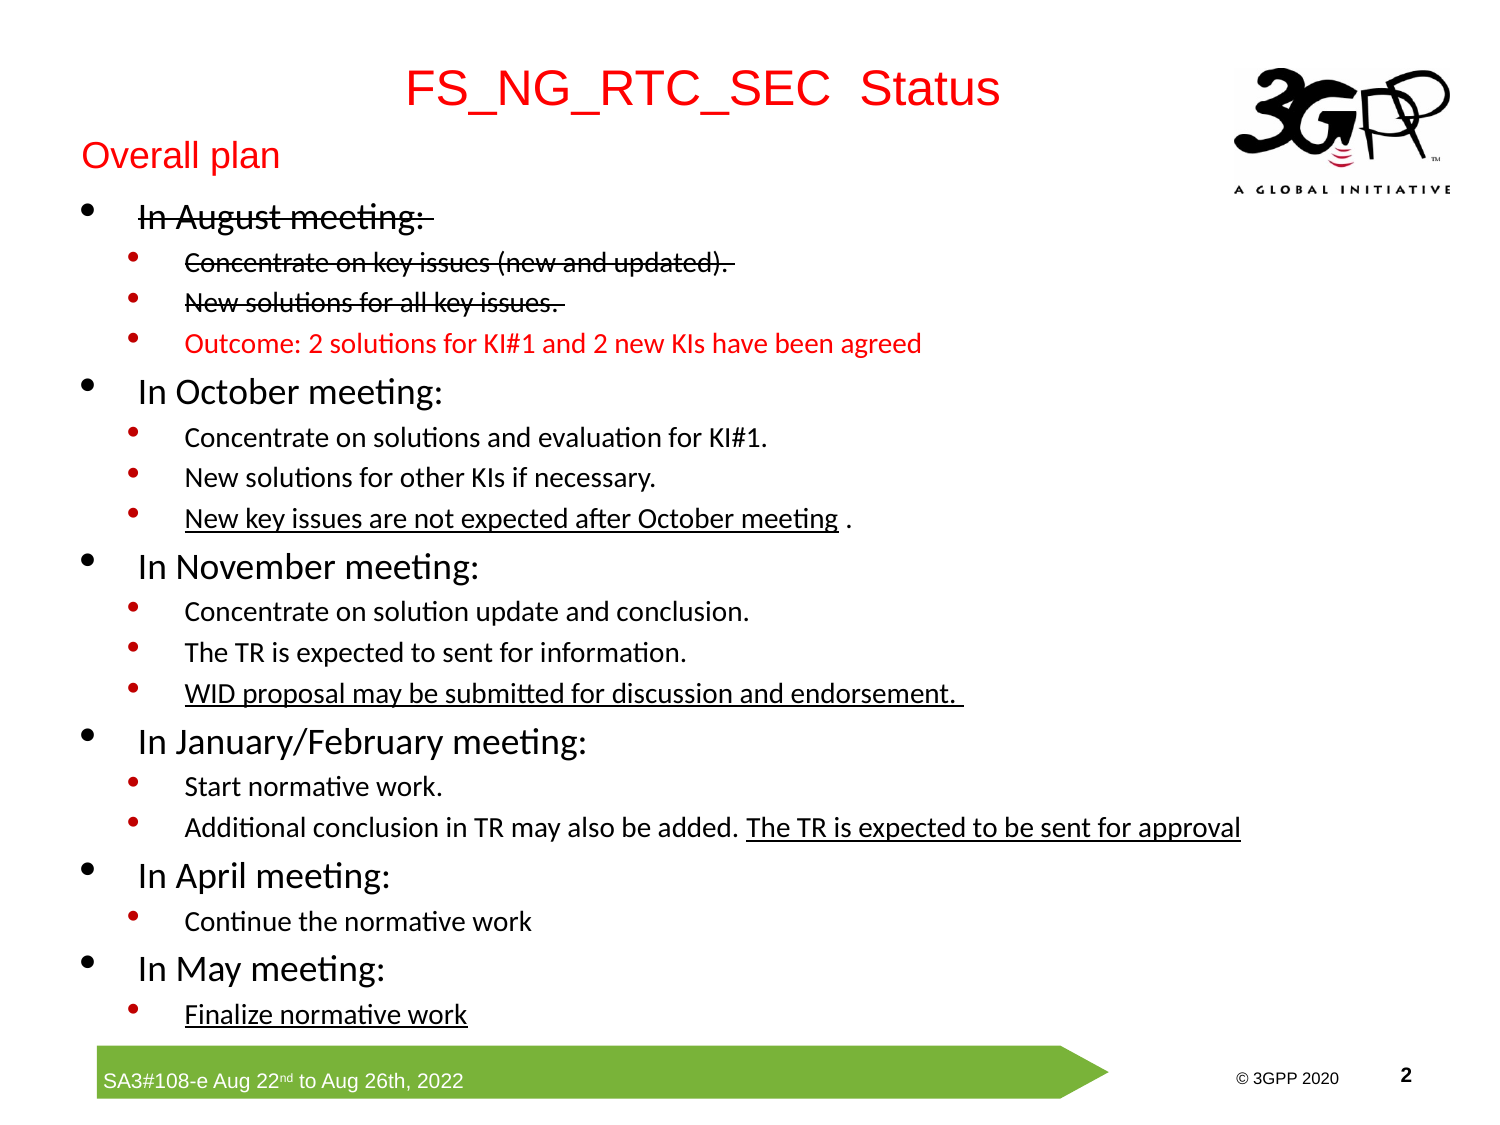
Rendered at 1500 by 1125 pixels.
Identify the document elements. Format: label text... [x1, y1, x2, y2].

picture [1234, 68, 1450, 184]
text_box FS_NG_RTC_SEC Status [390, 48, 1411, 123]
list In August meeting: Concentrate on key issues (new and updated). New solutions for all key issues. Outcome: 2 solutions for KI#1 and 2 new KIs have been agreed In October meeting: Concentrate on solutions and evaluation for KI#1. New solutions for other KIs if necessary. New key issues are not expected after October meeting . In November meeting: Concentrate on solution update and conclusion. The TR is expected to sent for information. WID proposal may be submitted for discussion and endorsement. In January/February meeting: Start normative work. Additional conclusion in TR may also be added. The TR is expected to be sent for approval In April meeting: Continue the normative work In May meeting: Finalize normative work [66, 184, 1470, 1050]
text_box Overall plan [66, 123, 889, 184]
